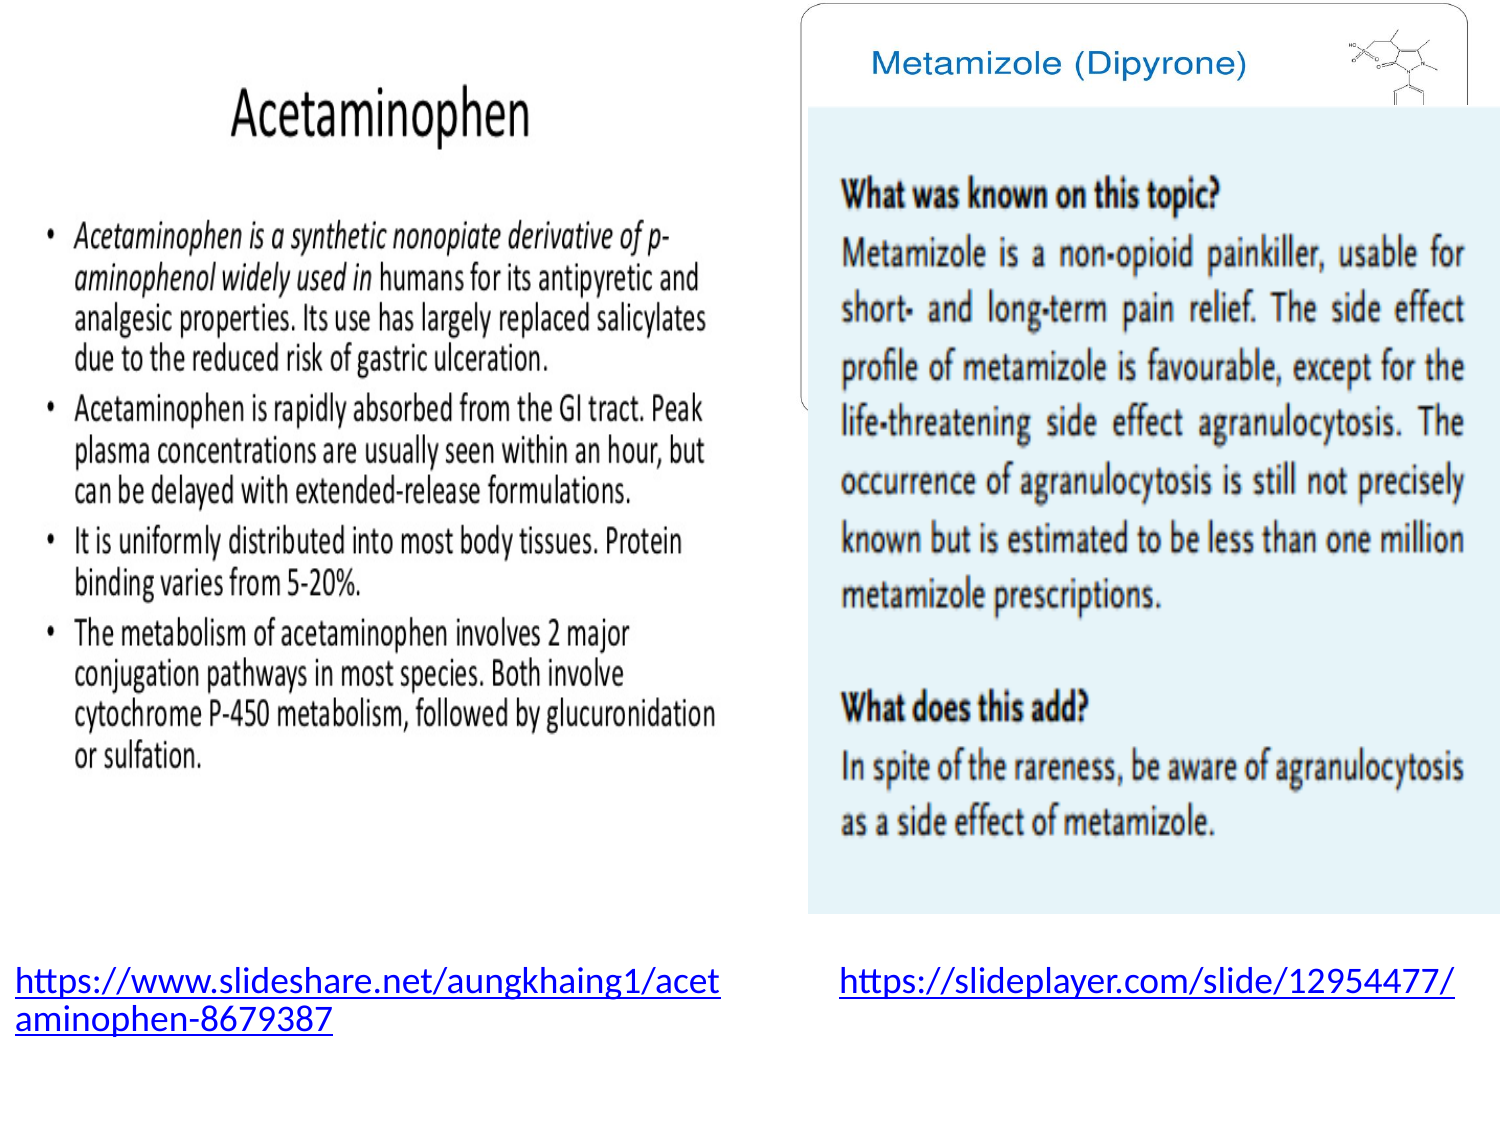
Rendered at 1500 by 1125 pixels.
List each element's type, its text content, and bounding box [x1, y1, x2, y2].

picture [0, 0, 762, 915]
text_box https://slideplayer.com/slide/12954477/ [824, 949, 1470, 1009]
picture [796, 0, 1500, 915]
text_box https://www.slideshare.net/aungkhaing1/acetaminophen-8679387 [0, 949, 750, 1009]
